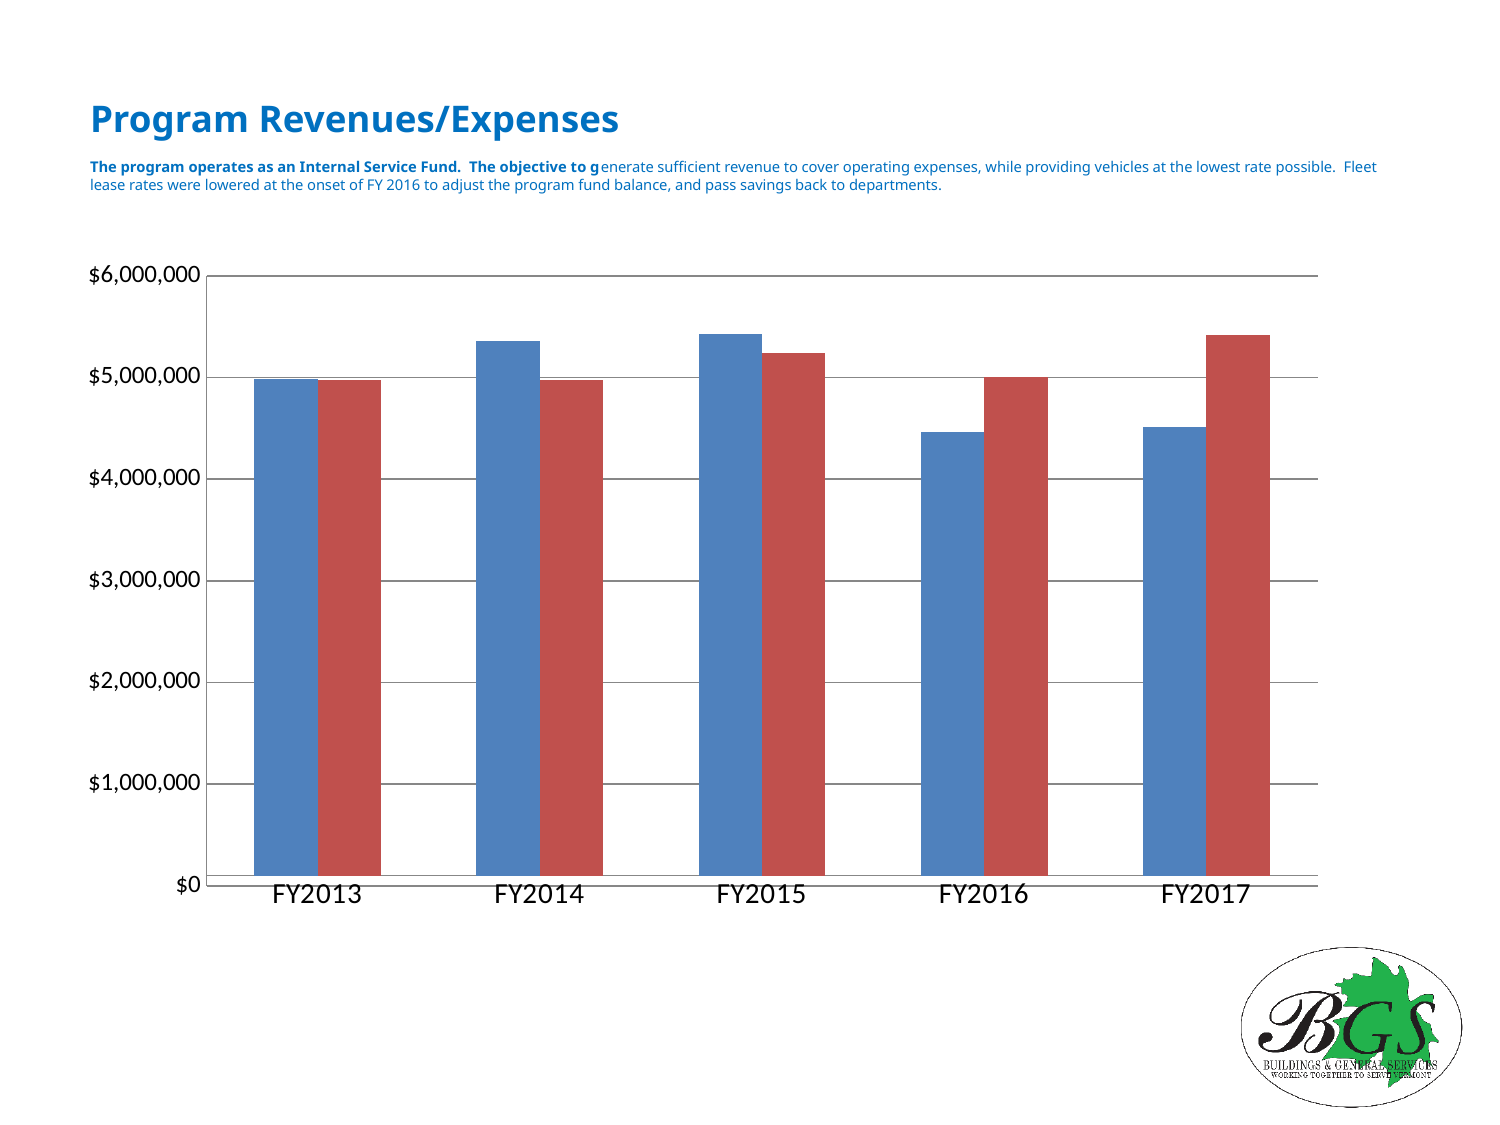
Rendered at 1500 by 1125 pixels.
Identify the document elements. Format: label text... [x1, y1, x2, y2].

chart [62, 249, 1344, 926]
title Program Revenues/Expenses The program operates as an Internal Service Fund. The objective to generate sufficient revenue to cover operating expenses, while providing vehicles at the lowest rate possible. Fleet lease rates were lowered at the onset of FY 2016 to adjust the program fund balance, and pass savings back to departments. [74, 87, 1426, 238]
picture [1237, 945, 1466, 1109]
